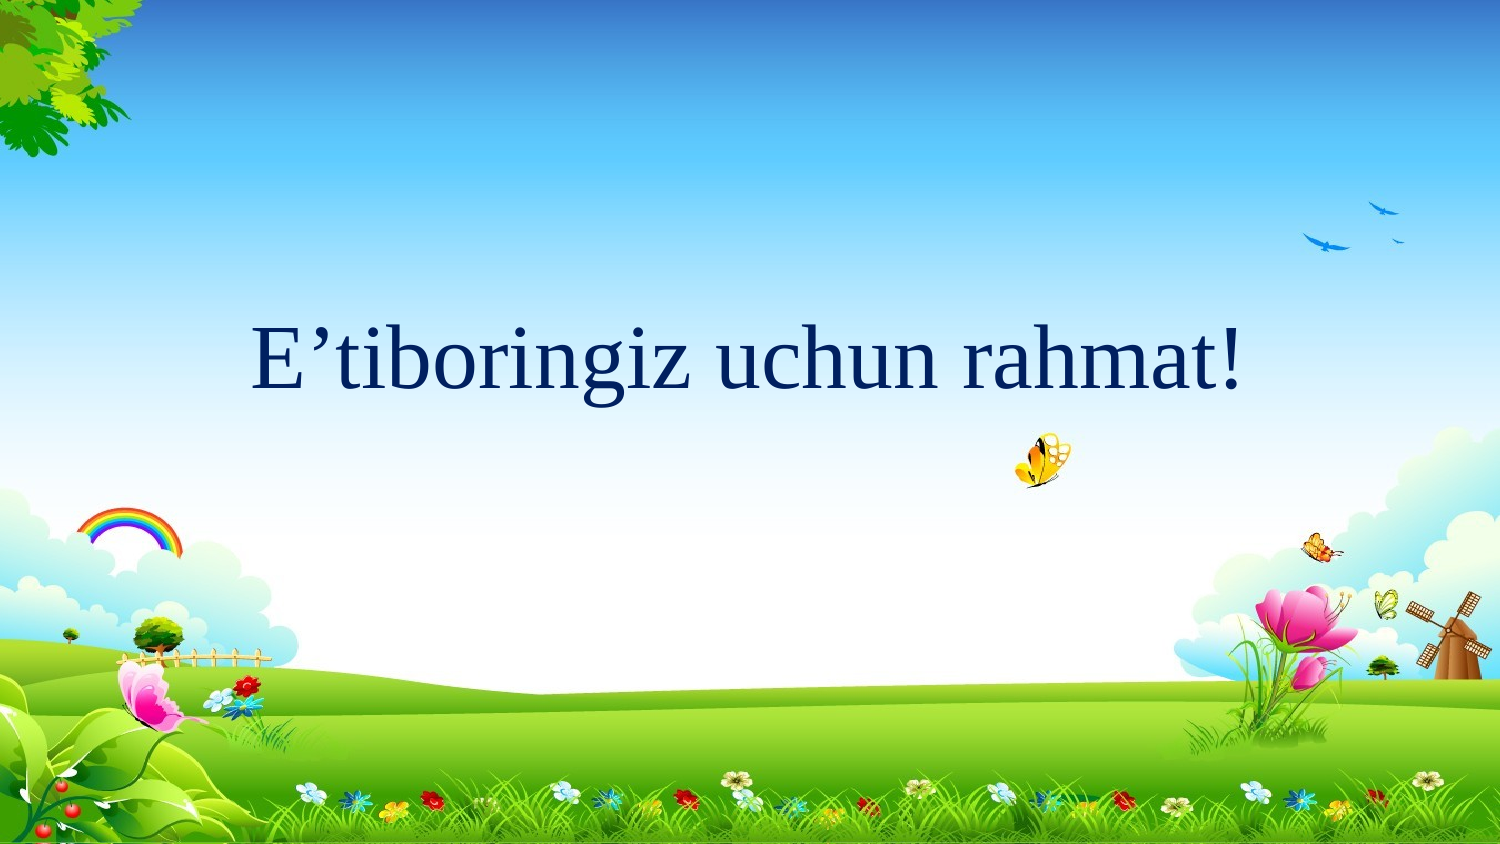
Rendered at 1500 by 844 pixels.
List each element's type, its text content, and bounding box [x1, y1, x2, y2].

title E’tiboringiz uchun rahmat! [103, 277, 1397, 441]
picture [0, 0, 1500, 844]
